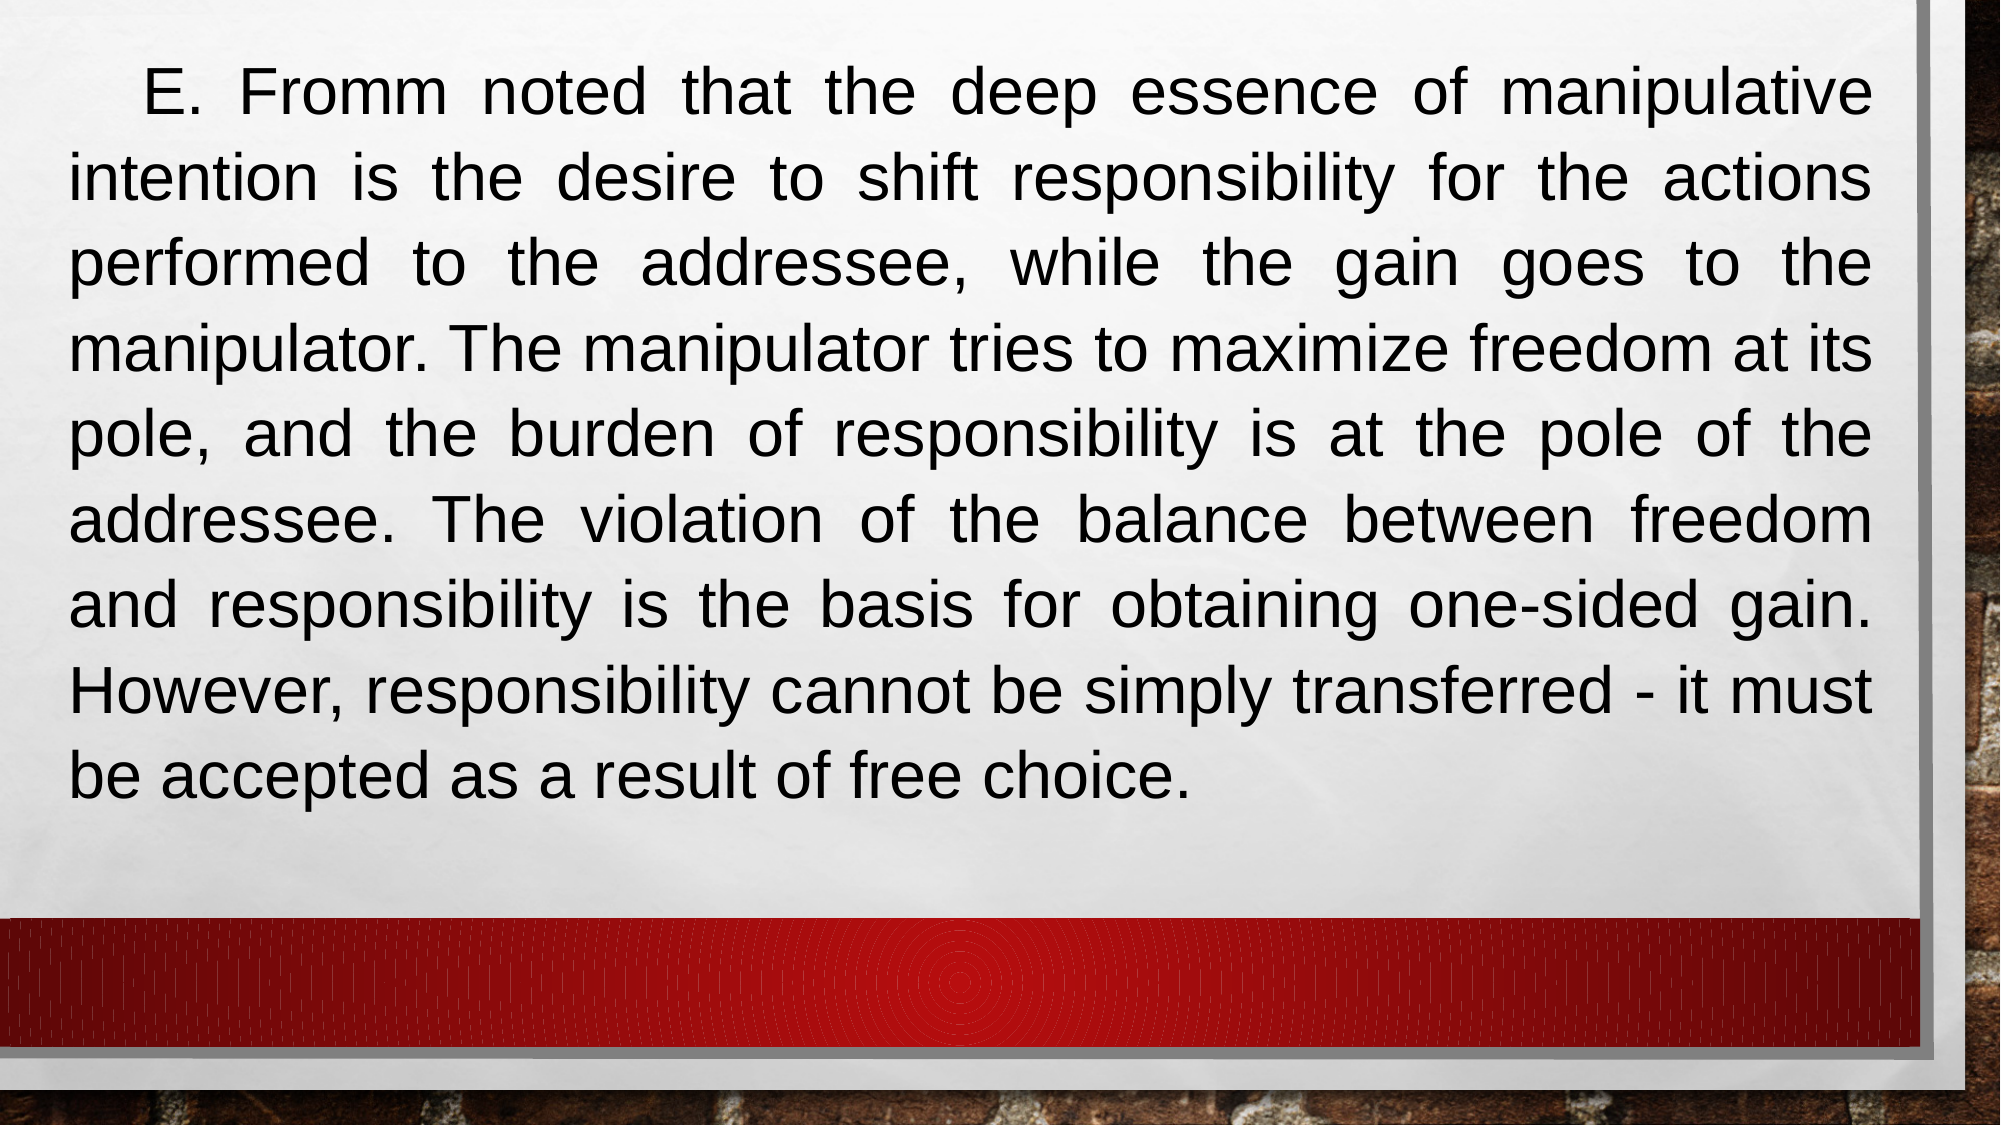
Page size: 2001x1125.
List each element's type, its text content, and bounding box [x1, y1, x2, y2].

text_box E. Fromm noted that the deep essence of manipulative intention is the desire to shift responsibility for the actions performed to the addressee, while the gain goes to the manipulator. The manipulator tries to maximize freedom at its pole, and the burden of responsibility is at the pole of the addressee. The violation of the balance between freedom and responsibility is the basis for obtaining one-sided gain. However, responsibility cannot be simply transferred - it must be accepted as a result of free choice. [53, 34, 1891, 820]
picture [0, 0, 2000, 1125]
